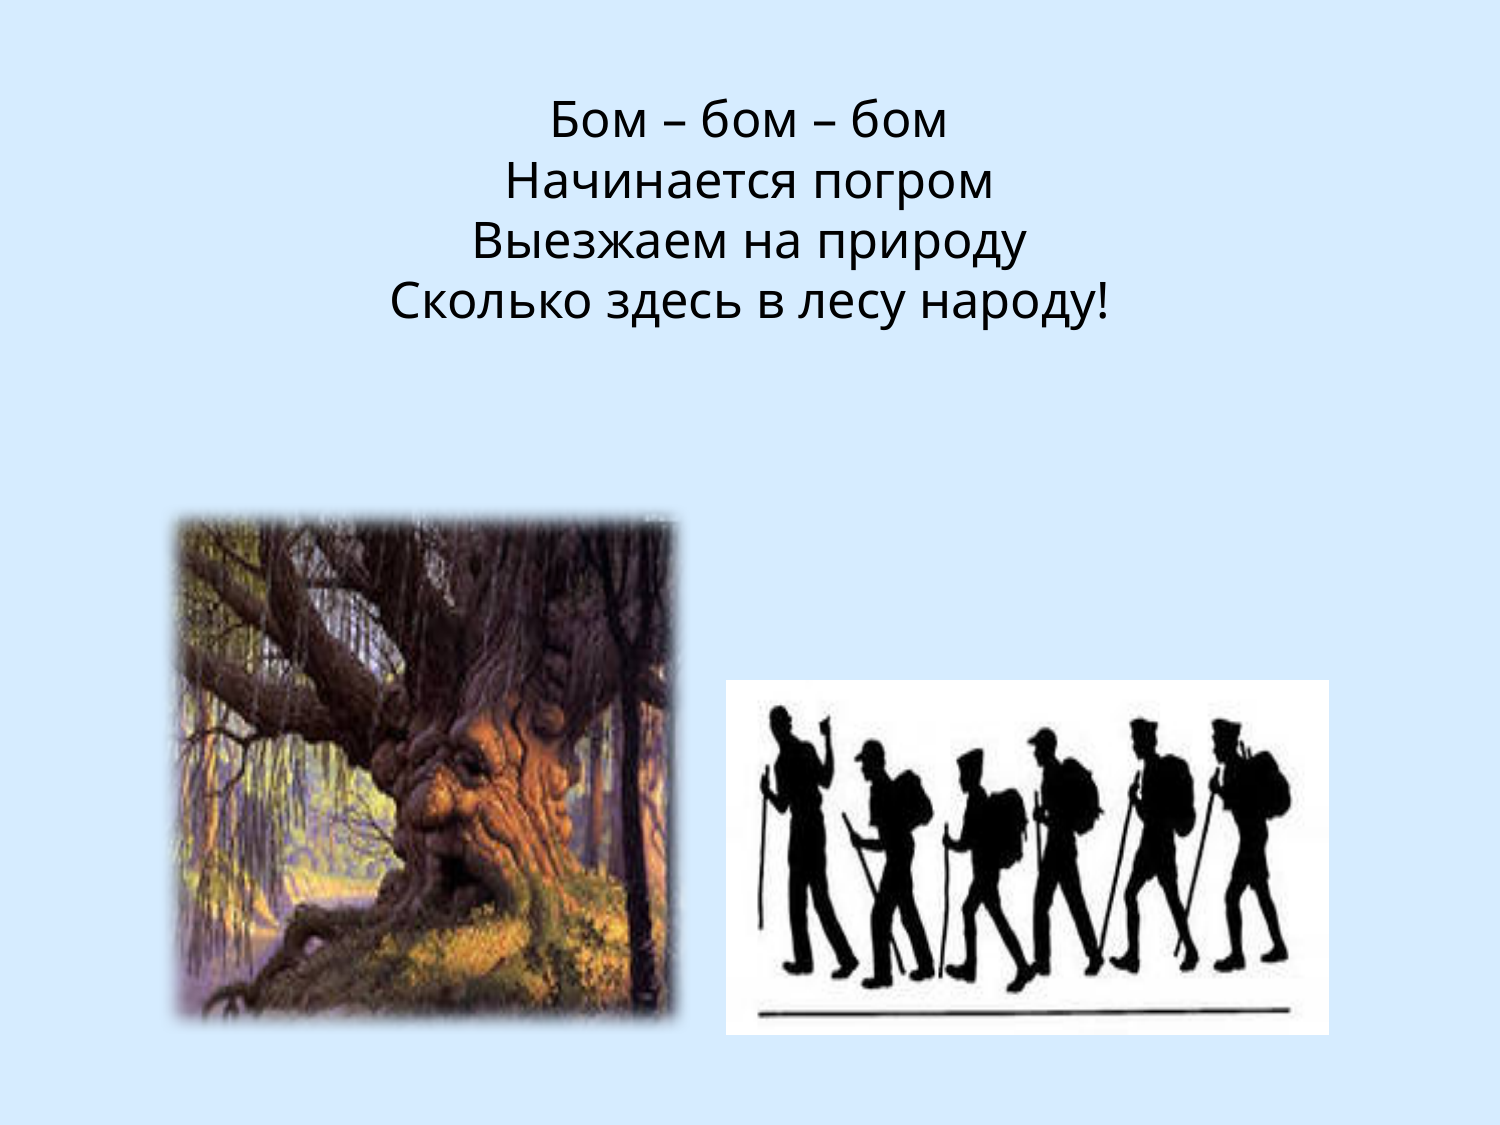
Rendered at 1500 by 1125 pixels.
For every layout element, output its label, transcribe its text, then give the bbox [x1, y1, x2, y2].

picture [159, 503, 692, 1036]
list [726, 680, 1330, 1036]
title Бом – бом – бом Начинается погром Выезжаем на природу Сколько здесь в лесу народу! [75, 78, 1425, 338]
